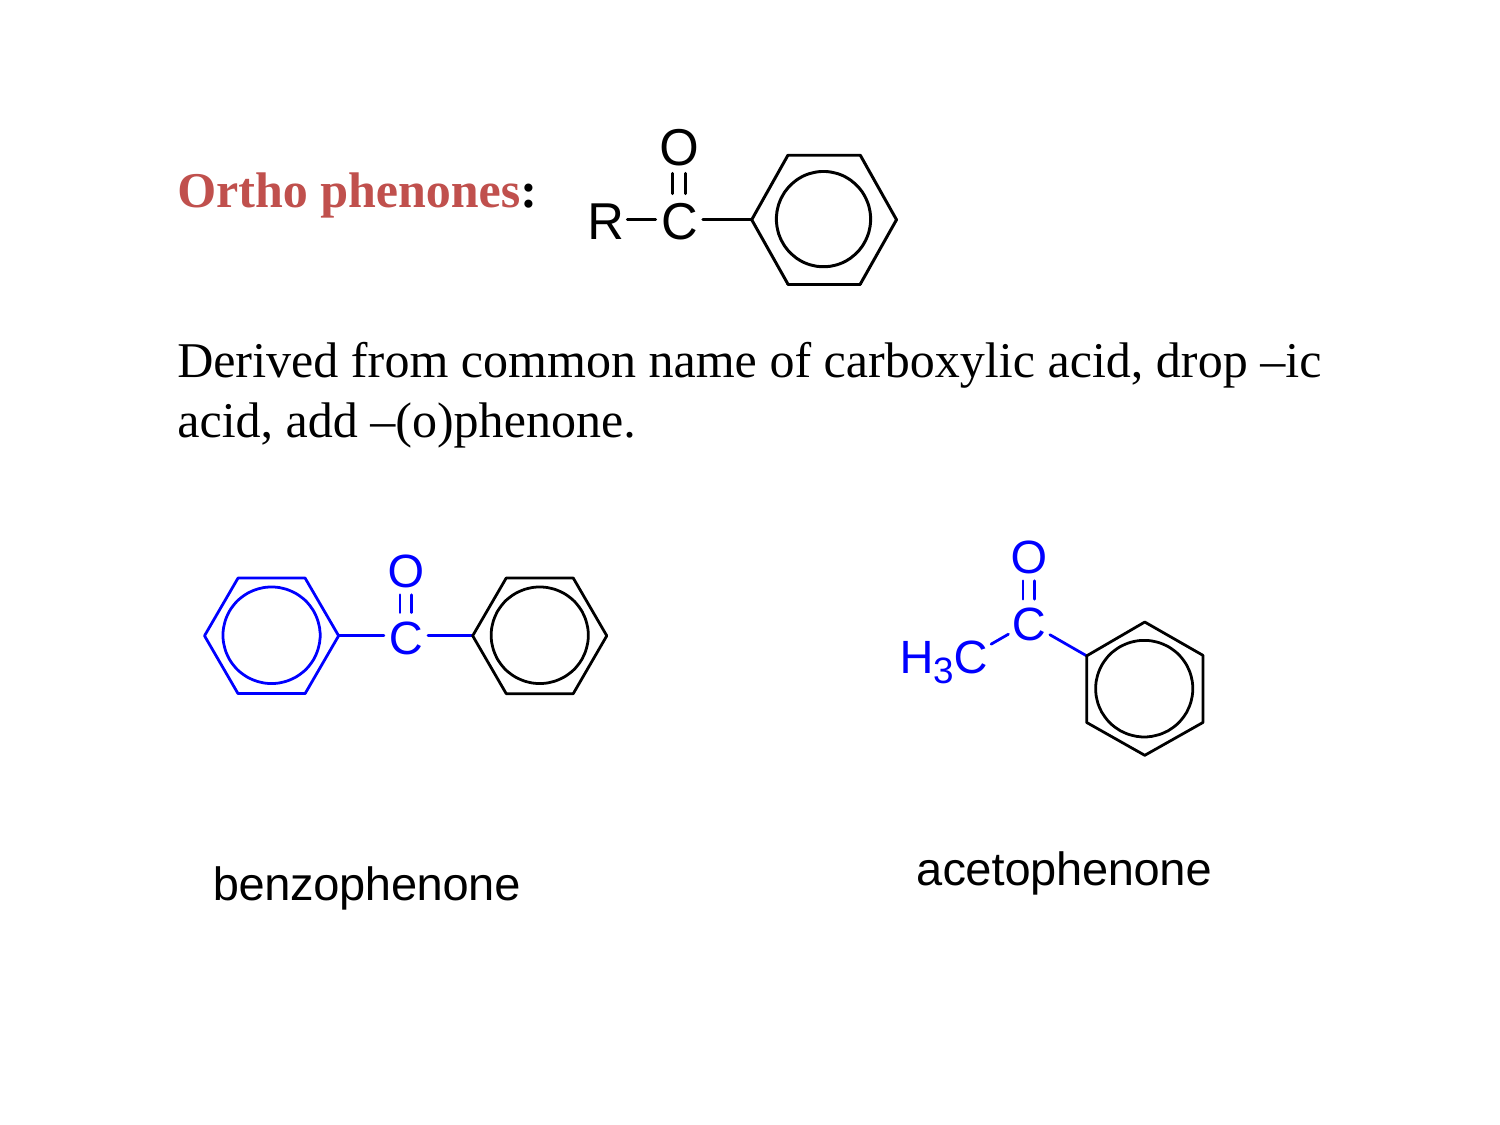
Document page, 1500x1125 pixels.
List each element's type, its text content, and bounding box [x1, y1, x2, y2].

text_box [587, 124, 902, 289]
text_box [199, 537, 1212, 911]
text_box Ortho phenones: Derived from common name of carboxylic acid, drop –ic acid, add –(o)phenone. [162, 149, 1363, 455]
